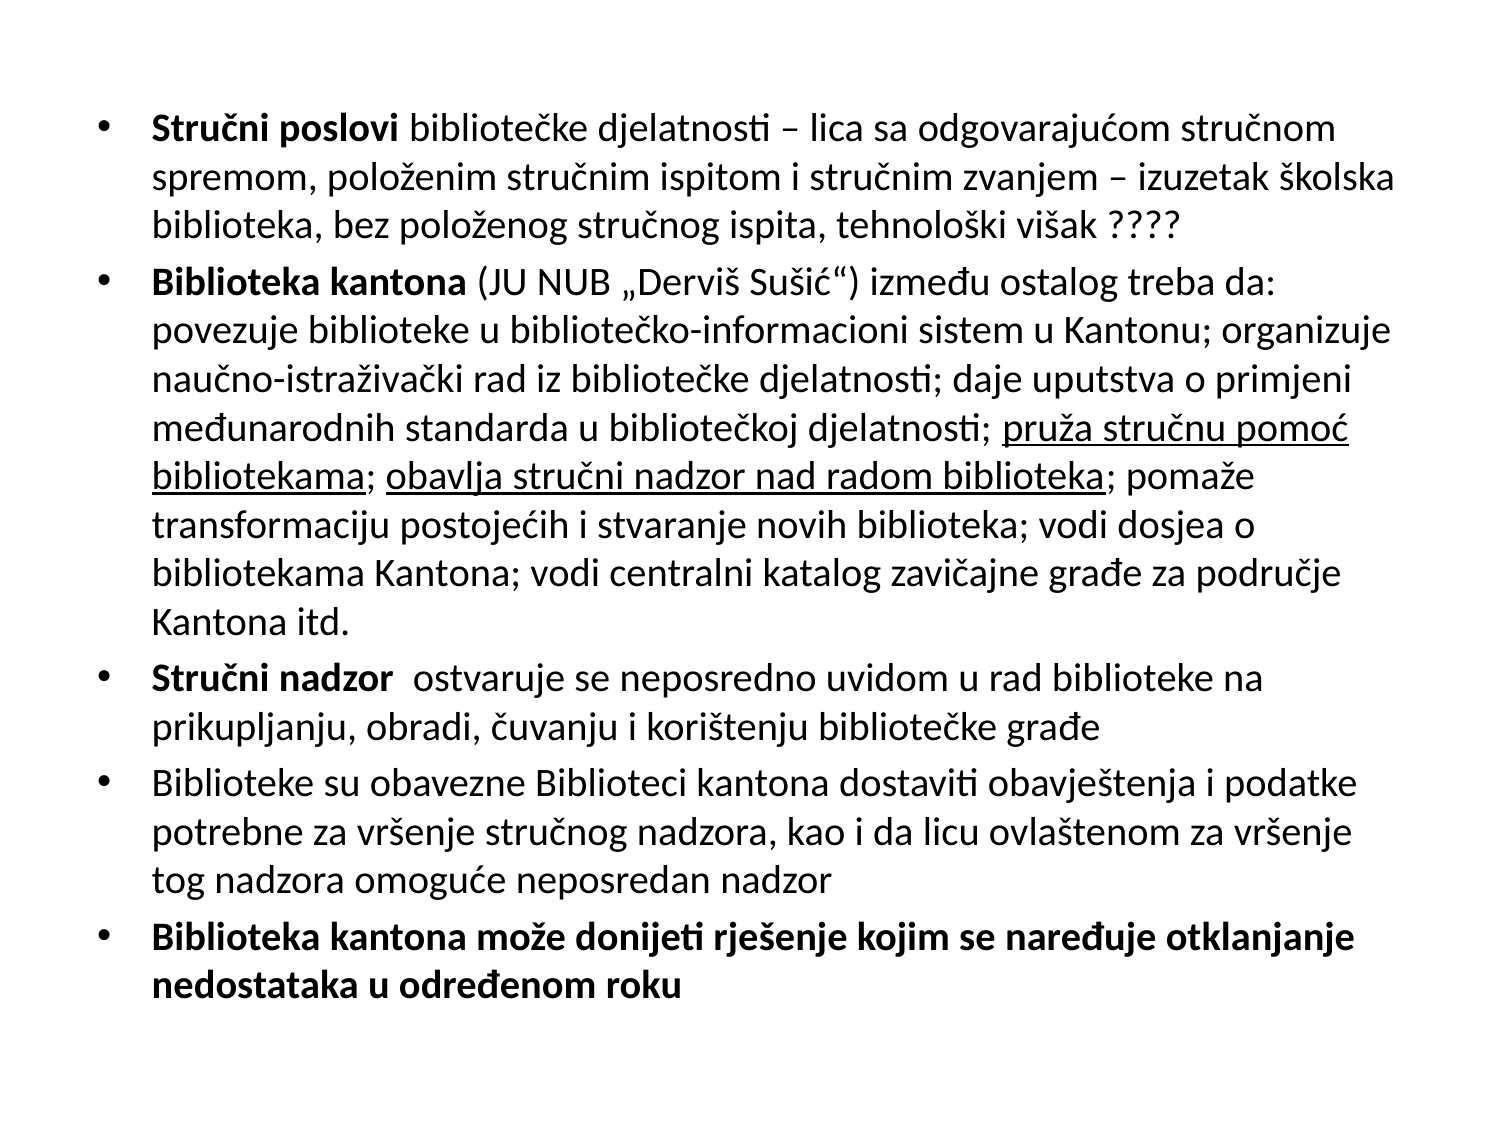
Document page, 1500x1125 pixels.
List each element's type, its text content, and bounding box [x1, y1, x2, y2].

list Stručni poslovi bibliotečke djelatnosti – lica sa odgovarajućom stručnom spremom, položenim stručnim ispitom i stručnim zvanjem – izuzetak školska biblioteka, bez položenog stručnog ispita, tehnološki višak ???? Biblioteka kantona (JU NUB „Derviš Sušić“) između ostalog treba da: povezuje biblioteke u bibliotečko-informacioni sistem u Kantonu; organizuje naučno-istraživački rad iz bibliotečke djelatnosti; daje uputstva o primjeni međunarodnih standarda u bibliotečkoj djelatnosti; pruža stručnu pomoć bibliotekama; obavlja stručni nadzor nad radom biblioteka; pomaže transformaciju postojećih i stvaranje novih biblioteka; vodi dosjea o bibliotekama Kantona; vodi centralni katalog zavičajne građe za područje Kantona itd. Stručni nadzor ostvaruje se neposredno uvidom u rad biblioteke na prikupljanju, obradi, čuvanju i korištenju bibliotečke građe Biblioteke su obavezne Biblioteci kantona dostaviti obavještenja i podatke potrebne za vršenje stručnog nadzora, kao i da licu ovlaštenom za vršenje tog nadzora omoguće neposredan nadzor Biblioteka kantona može donijeti rješenje kojim se naređuje otklanjanje nedostataka u određenom roku [82, 93, 1432, 1020]
